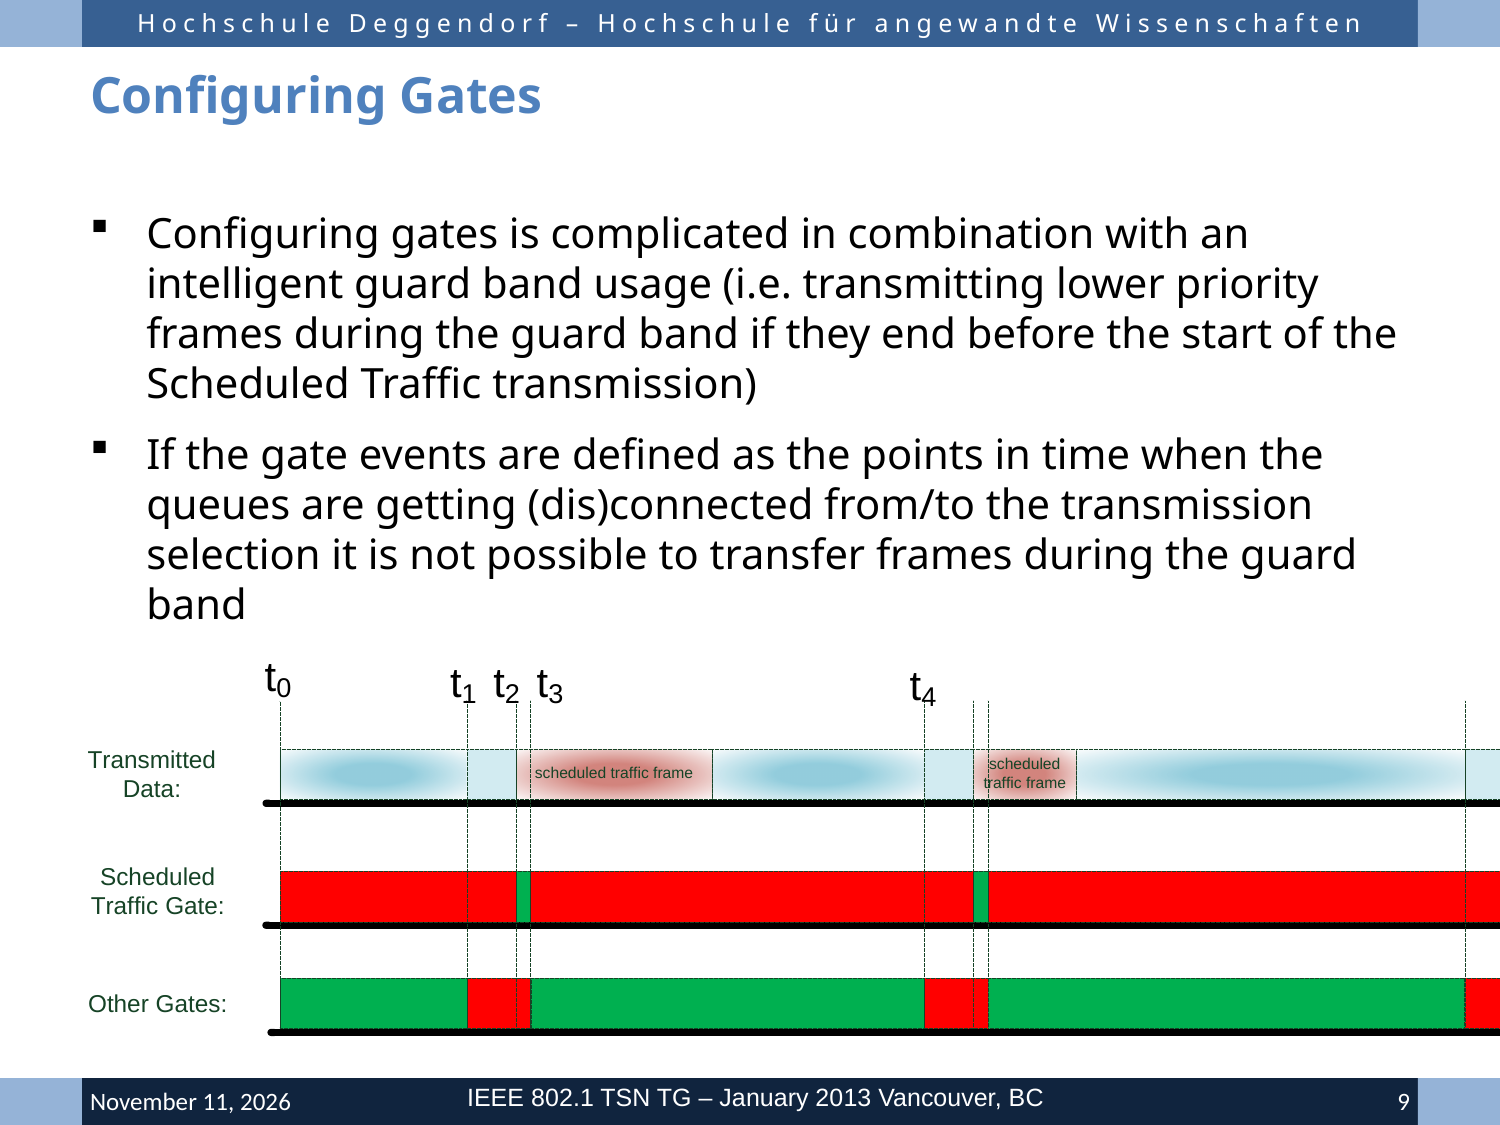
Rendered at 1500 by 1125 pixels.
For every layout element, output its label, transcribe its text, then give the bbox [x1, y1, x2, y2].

footer IEEE 802.1 TSN TG – January 2013 Vancouver, BC [431, 1075, 1081, 1118]
title Configuring Gates [74, 58, 1426, 130]
slide_number 9 [1081, 1082, 1425, 1118]
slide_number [75, 1082, 425, 1118]
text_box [52, 491, 1500, 1042]
list Configuring gates is complicated in combination with an intelligent guard band usage (i.e. transmitting lower priority frames during the guard band if they end before the start of the Scheduled Traffic transmission) If the gate events are defined as the points in time when the queues are getting (dis)connected from/to the transmission selection it is not possible to transfer frames during the guard band [74, 198, 1426, 490]
